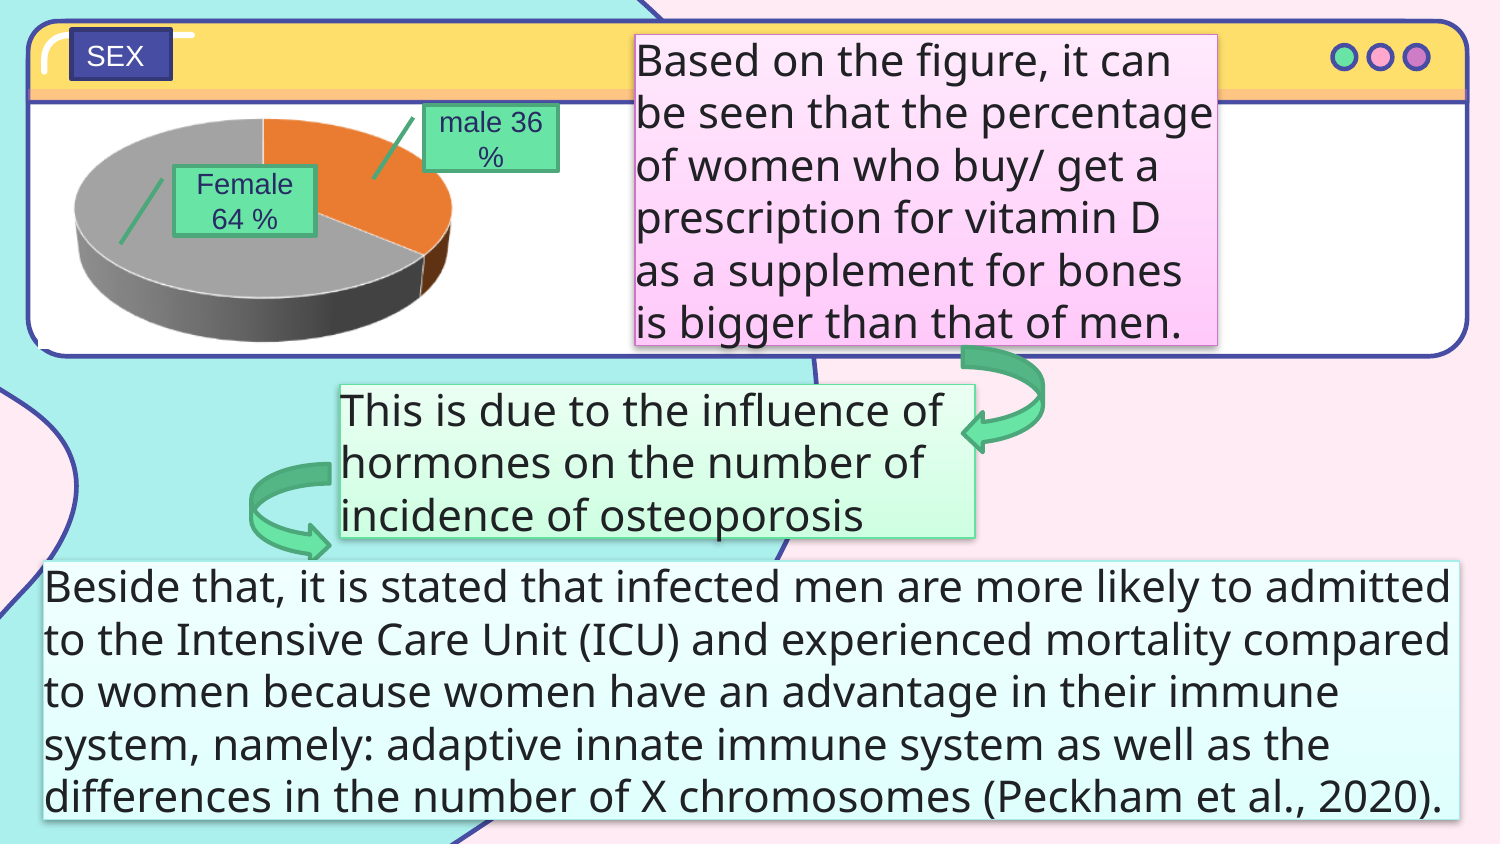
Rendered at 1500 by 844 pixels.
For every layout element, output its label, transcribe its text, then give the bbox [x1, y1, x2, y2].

text_box Based on the figure, it can be seen that the percentage of women who buy/ get a prescription for vitamin D as a supplement for bones is bigger than that of men. [634, 34, 1218, 346]
text_box [960, 344, 1046, 455]
text_box [249, 461, 332, 558]
picture [38, 111, 485, 350]
text_box SEX [69, 27, 173, 81]
text_box This is due to the influence of hormones on the number of incidence of osteoporosis [339, 384, 976, 539]
text_box Beside that, it is stated that infected men are more likely to admitted to the Intensive Care Unit (ICU) and experienced mortality compared to women because women have an advantage in their immune system, namely: adaptive innate immune system as well as the differences in the number of X chromosomes (Peckham et al., 2020). [43, 560, 1460, 820]
text_box male 36 % [422, 103, 560, 173]
